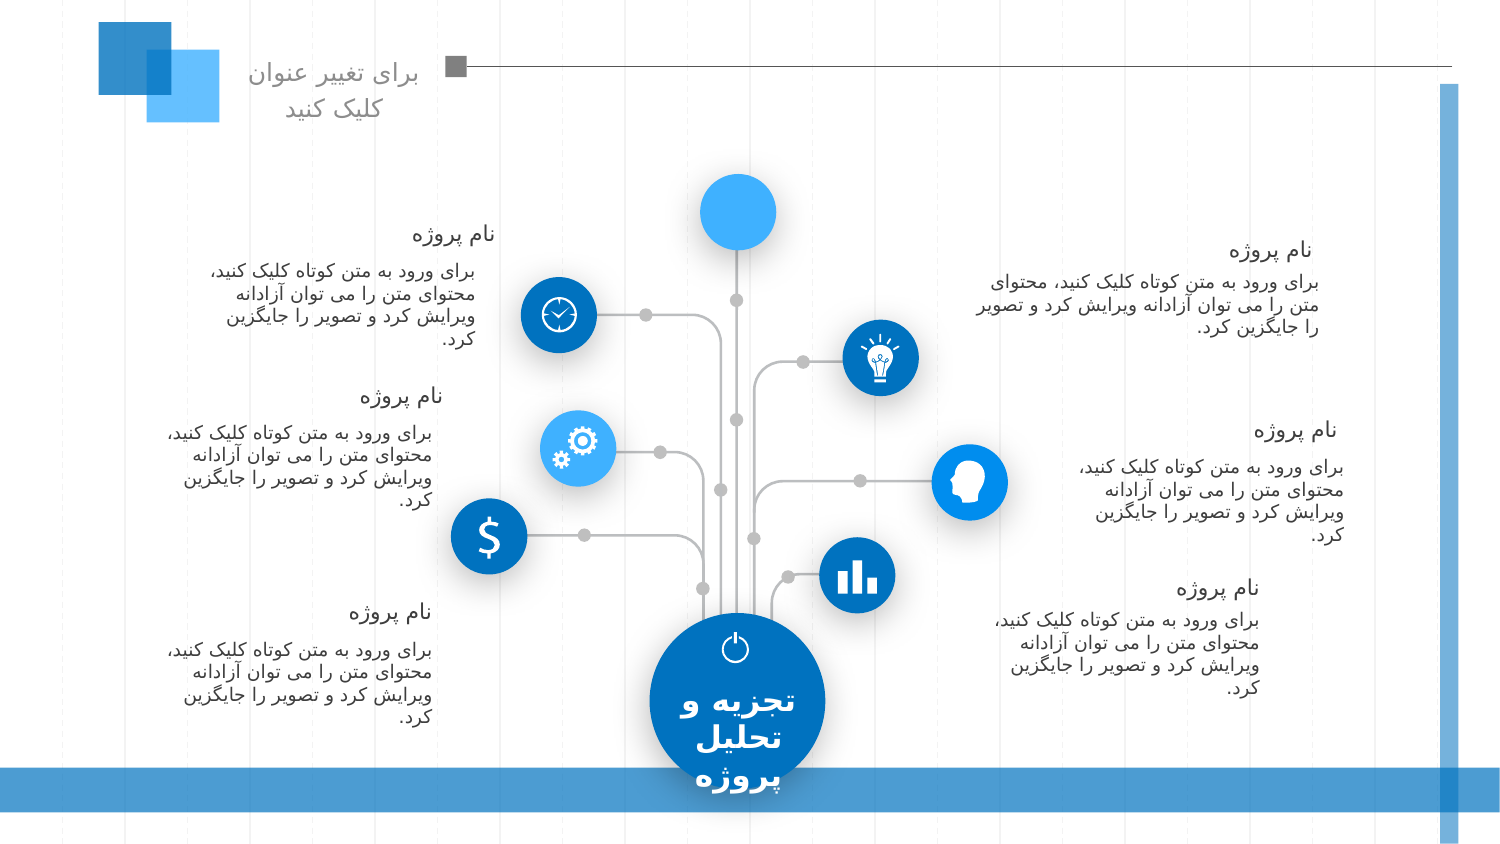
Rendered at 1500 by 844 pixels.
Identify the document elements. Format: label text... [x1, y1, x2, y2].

text_box برای تغییر عنوان کلیک کنید [236, 50, 432, 92]
text_box [933, 444, 1008, 521]
text_box [842, 319, 919, 395]
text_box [1052, 407, 1360, 532]
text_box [748, 473, 971, 633]
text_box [541, 296, 578, 333]
text_box [716, 640, 821, 672]
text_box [500, 528, 710, 681]
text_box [956, 227, 1335, 324]
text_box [968, 565, 1275, 685]
text_box تجزیه و تحلیل پروژه [647, 672, 830, 800]
text_box [540, 416, 558, 472]
text_box [145, 48, 221, 125]
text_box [860, 333, 900, 383]
text_box [520, 277, 596, 354]
text_box [955, 460, 985, 502]
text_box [563, 445, 704, 526]
text_box [97, 20, 174, 97]
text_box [183, 211, 511, 336]
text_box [721, 631, 750, 664]
text_box [478, 516, 499, 559]
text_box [563, 308, 728, 630]
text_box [140, 373, 459, 497]
text_box [700, 173, 777, 250]
text_box [450, 498, 526, 575]
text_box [140, 589, 448, 714]
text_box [771, 569, 854, 652]
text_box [729, 226, 744, 630]
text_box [753, 354, 888, 472]
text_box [552, 425, 598, 469]
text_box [445, 55, 1453, 78]
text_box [837, 560, 878, 594]
